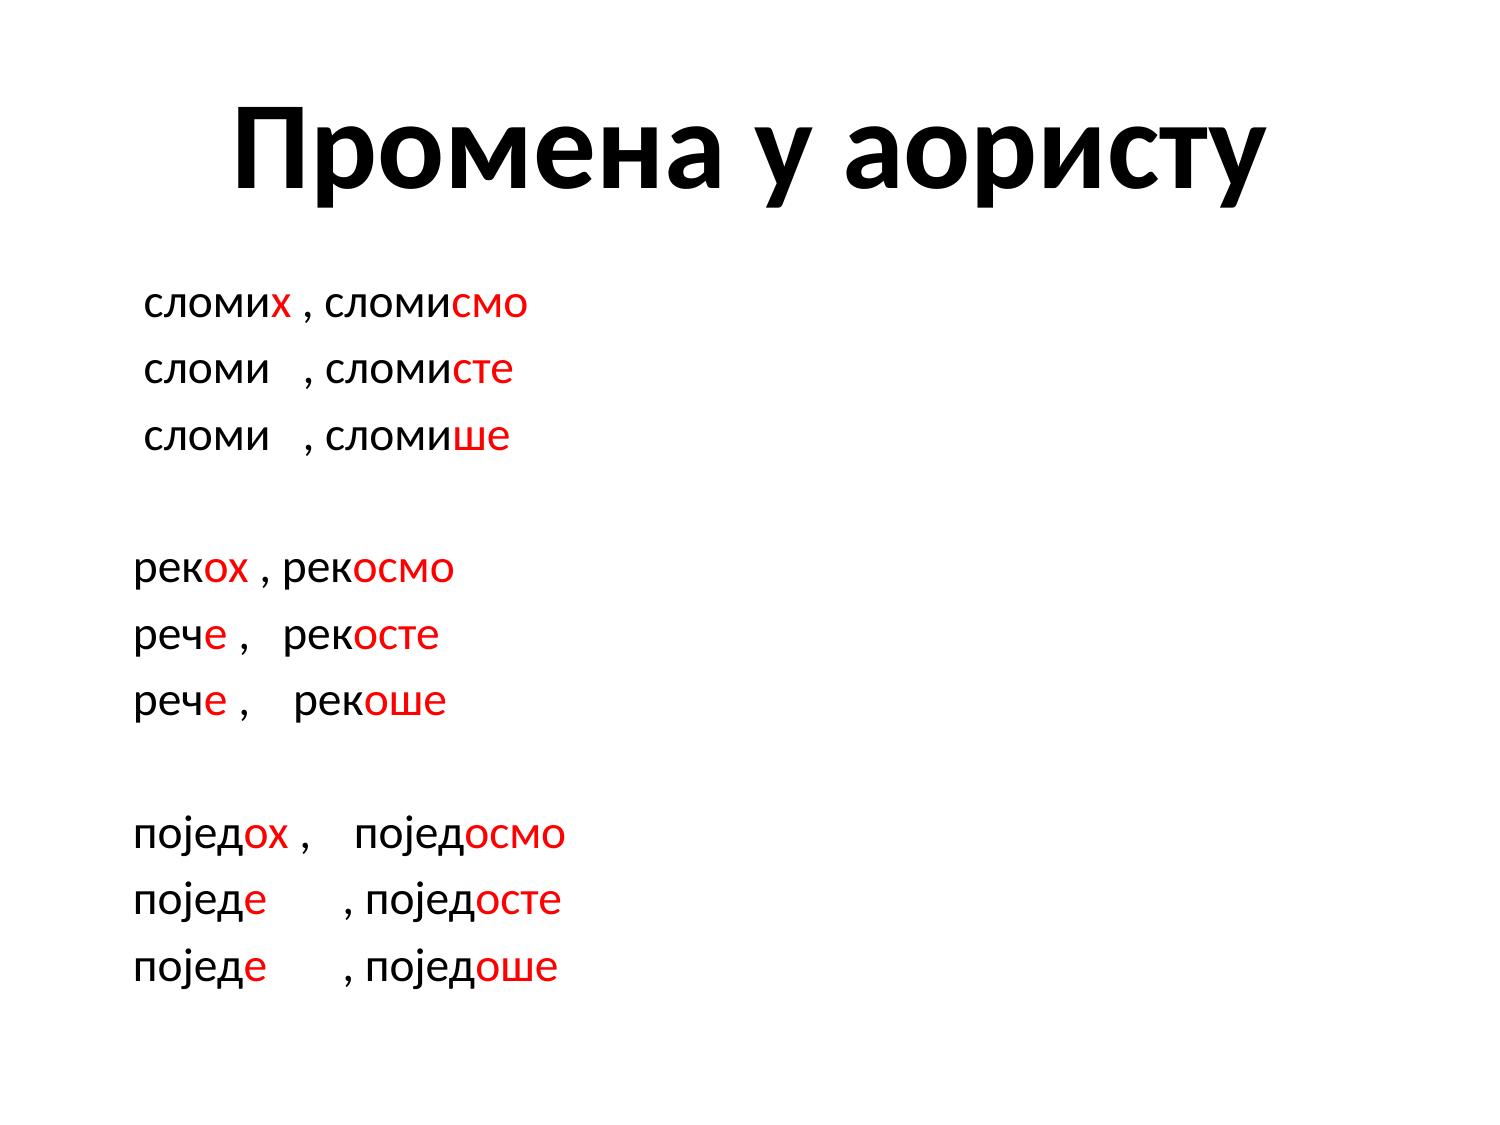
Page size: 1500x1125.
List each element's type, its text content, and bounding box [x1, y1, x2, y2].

list сломих , сломисмо сломи , сломисте сломи , сломише рекох , рекосмо рече , рекосте рече , рекоше поједох , поједосмо поједе , поједосте поједе , поједоше [75, 262, 1425, 1005]
title Промена у аористу [75, 45, 1425, 233]
